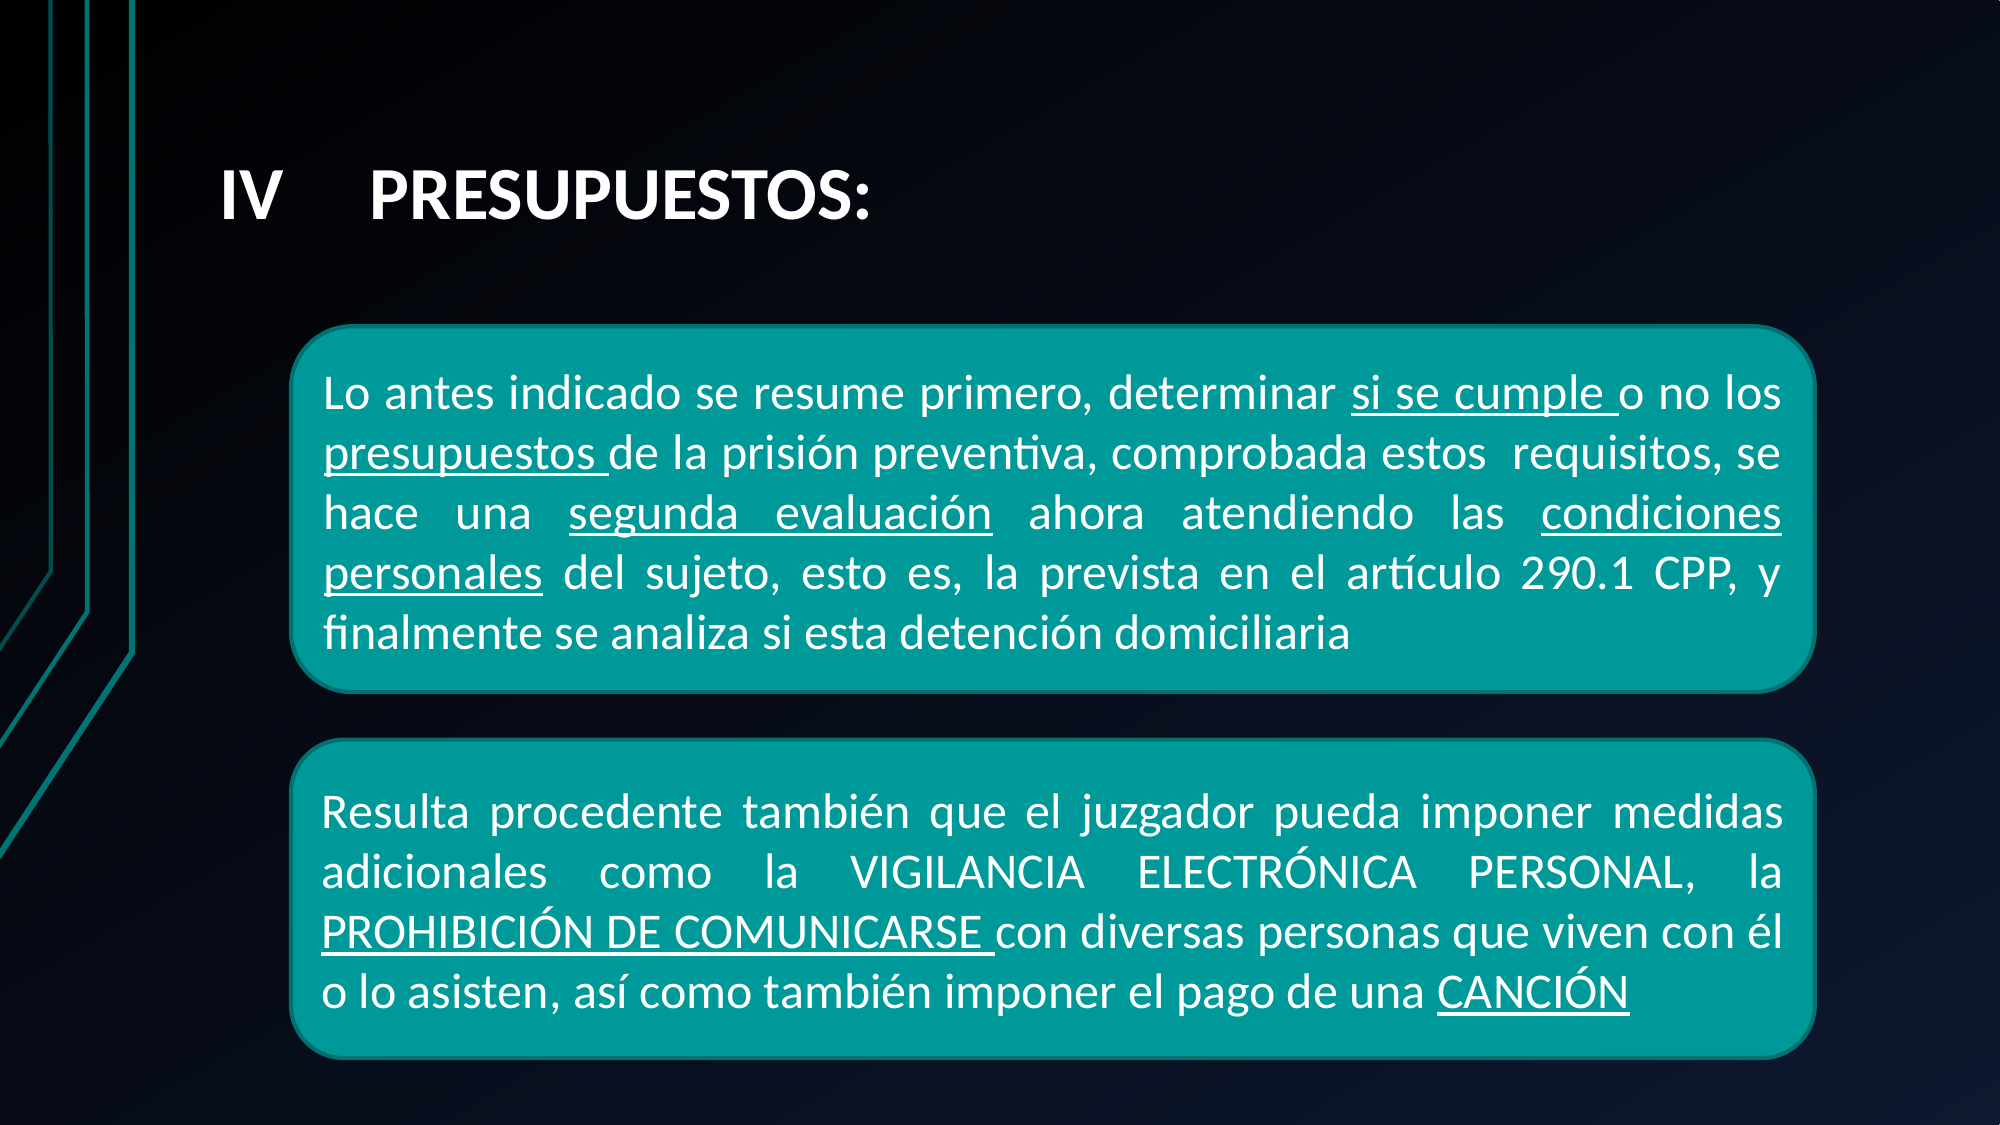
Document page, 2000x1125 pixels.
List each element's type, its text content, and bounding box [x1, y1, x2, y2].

text_box Lo antes indicado se resume primero, determinar si se cumple o no los presupuestos de la prisión preventiva, comprobada estos requisitos, se hace una segunda evaluación ahora atendiendo las condiciones personales del sujeto, esto es, la prevista en el artículo 290.1 CPP, y finalmente se analiza si esta detención domiciliaria [288, 324, 1817, 695]
text_box Resulta procedente también que el juzgador pueda imponer medidas adicionales como la VIGILANCIA ELECTRÓNICA PERSONAL, la PROHIBICIÓN DE COMUNICARSE con diversas personas que viven con él o lo asisten, así como también imponer el pago de una CANCIÓN [288, 737, 1817, 1061]
title IV PRESUPUESTOS: [199, 45, 1900, 246]
list [207, 278, 1908, 1106]
